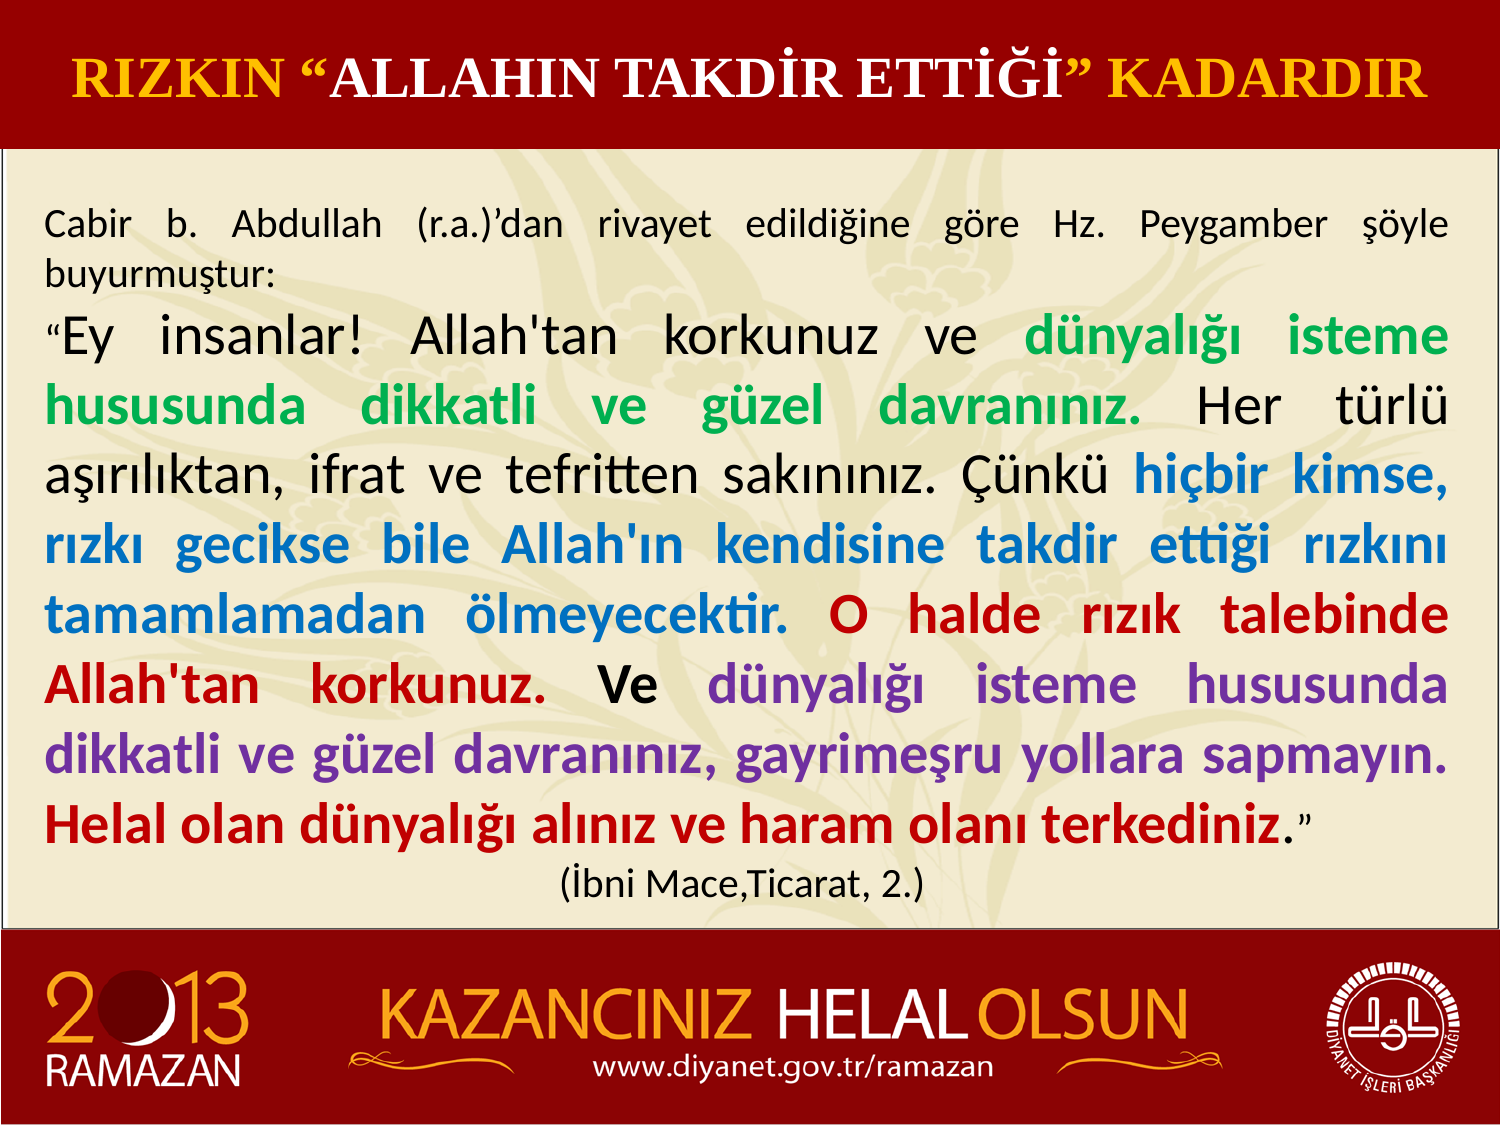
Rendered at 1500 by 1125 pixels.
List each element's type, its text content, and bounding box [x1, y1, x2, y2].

picture [0, 151, 1500, 1125]
text_box Cabir b. Abdullah (r.a.)’dan rivayet edildiğine göre Hz. Peygamber şöyle buyurmuştur: “Ey insanlar! Allah'tan korkunuz ve dünyalığı isteme hususunda dikkatli ve güzel davranınız. Her türlü aşırılıktan, ifrat ve tefritten sakınınız. Çünkü hiçbir kimse, rızkı gecikse bile Allah'ın kendisine takdir ettiği rızkını tamamlamadan ölmeyecektir. O halde rızık talebinde Allah'tan korkunuz. Ve dünyalığı isteme hususunda dikkatli ve güzel davranınız, gayrimeşru yollara sapmayın. Helal olan dünyalığı alınız ve haram olanı terkediniz.” (İbni Mace,Ticarat, 2.) [27, 151, 1467, 954]
text_box RIZKIN “ALLAHIN TAKDİR ETTİĞİ” KADARDIR [0, 0, 1500, 151]
